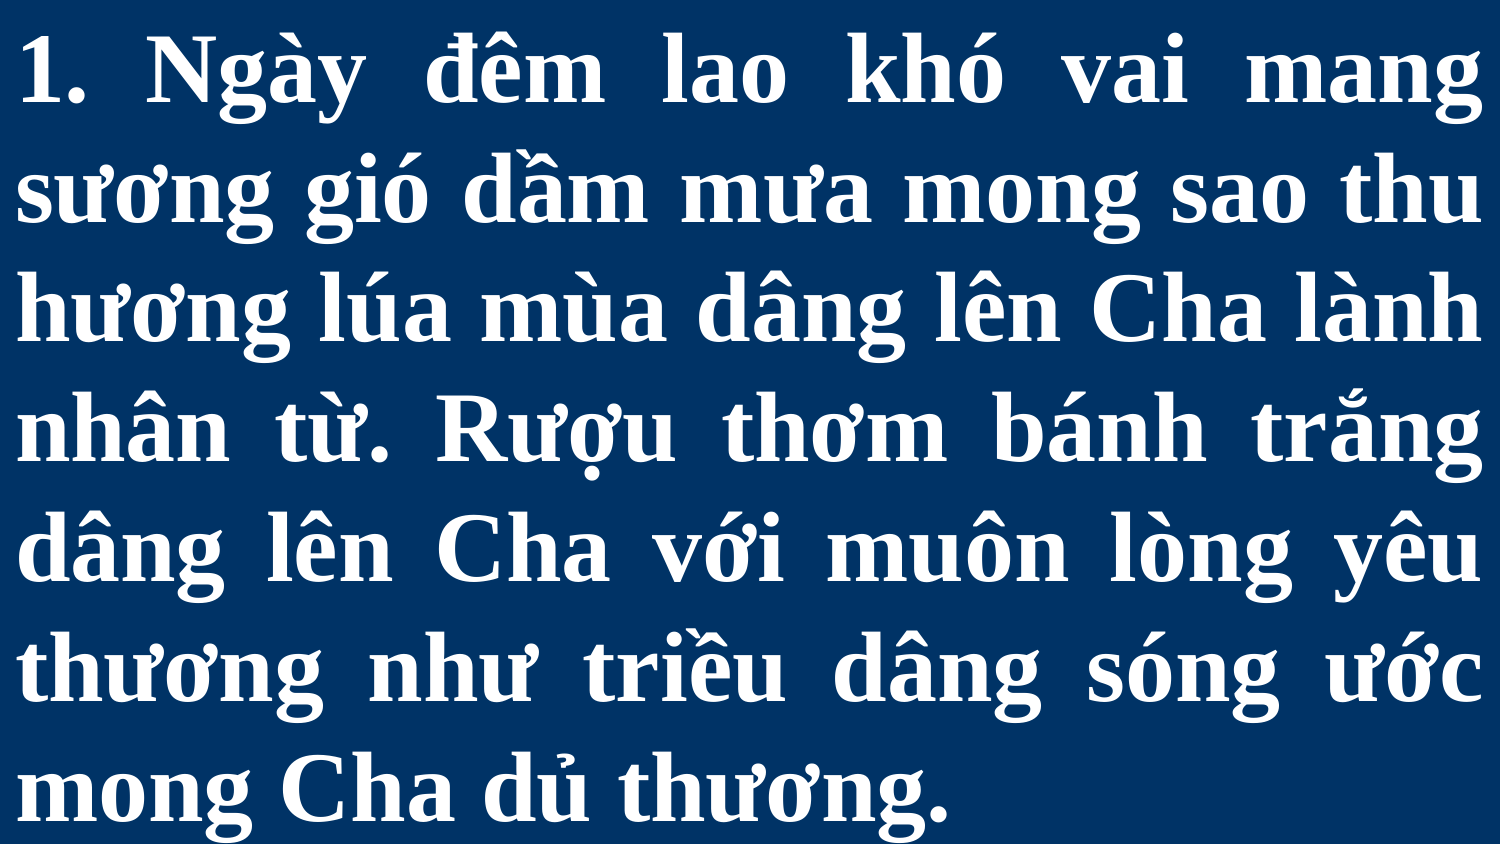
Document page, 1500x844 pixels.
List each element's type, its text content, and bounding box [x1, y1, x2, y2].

title 1. Ngày đêm lao khó vai mang sương gió dầm mưa mong sao thu hương lúa mùa dâng lên Cha lành nhân từ. Rượu thơm bánh trắng dâng lên Cha với muôn lòng yêu thương như triều dâng sóng ước mong Cha dủ thương. [0, 0, 1500, 844]
